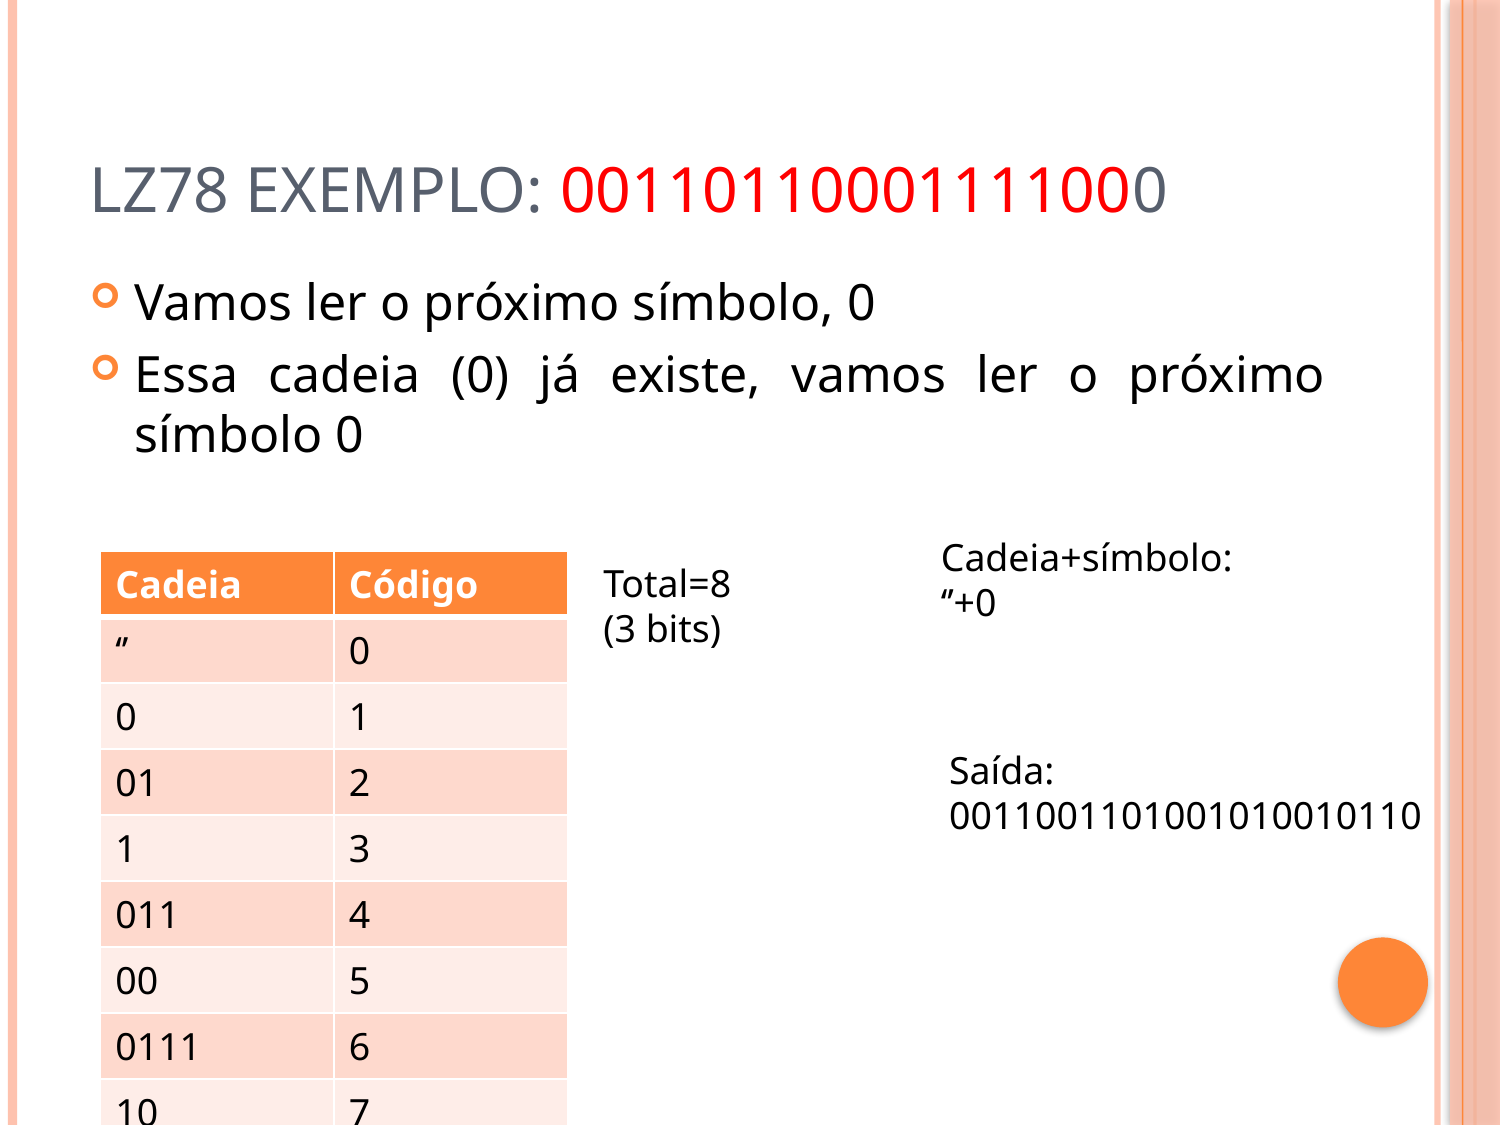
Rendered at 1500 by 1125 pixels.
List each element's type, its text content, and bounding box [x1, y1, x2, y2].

list Vamos ler o próximo símbolo, 0 Essa cadeia (0) já existe, vamos ler o próximo símbolo 0 [75, 262, 1341, 1062]
table_header Cadeia [101, 552, 333, 614]
title LZ78 Exemplo: 00110110001111000 [75, 45, 1300, 233]
table_cell 3 [335, 816, 567, 880]
table_cell 00 [101, 948, 333, 1012]
table_cell 01 [101, 750, 333, 814]
table_cell 10 [101, 1080, 333, 1125]
table_cell 0 [335, 620, 567, 682]
table_cell 1 [101, 816, 333, 880]
table_cell 6 [335, 1014, 567, 1078]
text_box Saída: 0011001101001010010110 [934, 739, 1437, 845]
table_cell 0111 [101, 1014, 333, 1078]
table_cell 5 [335, 948, 567, 1012]
text_box Total=8 (3 bits) [588, 552, 747, 658]
table_cell 1 [335, 684, 567, 748]
table_header Código [335, 552, 567, 614]
table_cell ‘’ [101, 620, 333, 682]
table_cell 2 [335, 750, 567, 814]
text_box Cadeia+símbolo: ‘’+0 [926, 526, 1248, 632]
table_cell 4 [335, 882, 567, 946]
table_cell 0 [101, 684, 333, 748]
table_cell 7 [335, 1080, 567, 1125]
table_cell 011 [101, 882, 333, 946]
